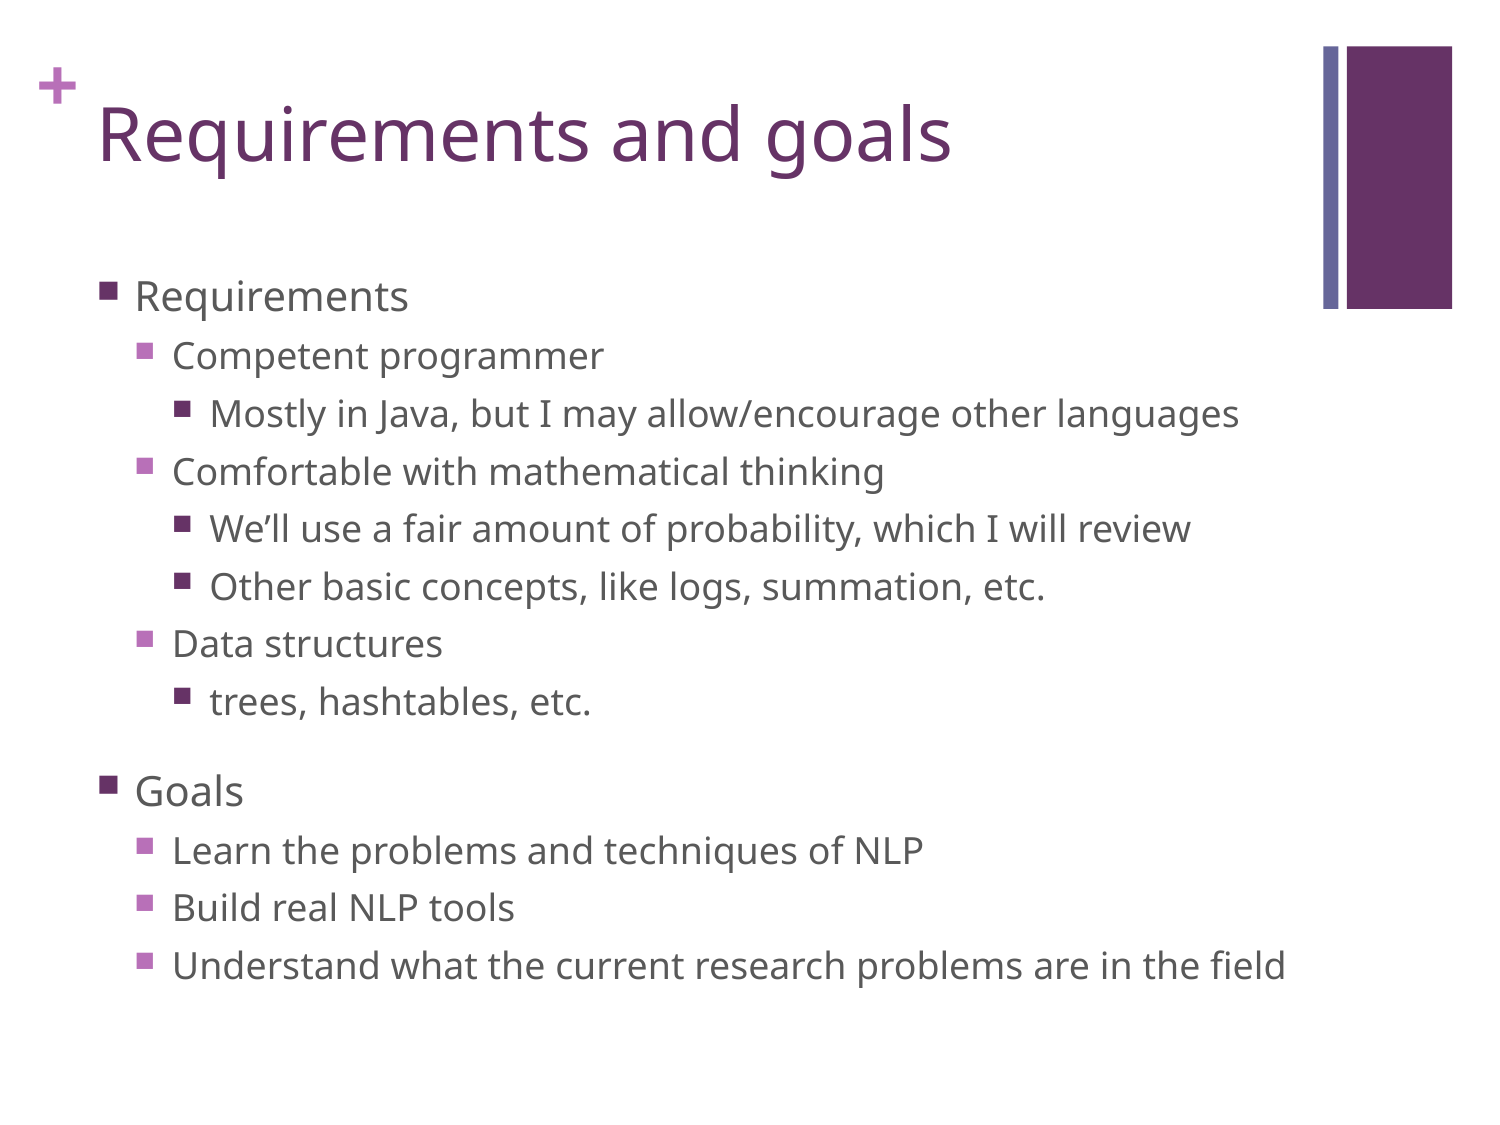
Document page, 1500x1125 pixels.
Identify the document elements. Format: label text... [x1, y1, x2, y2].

list Requirements Competent programmer Mostly in Java, but I may allow/encourage other languages Comfortable with mathematical thinking We’ll use a fair amount of probability, which I will review Other basic concepts, like logs, summation, etc. Data structures trees, hashtables, etc. Goals Learn the problems and techniques of NLP Build real NLP tools Understand what the current research problems are in the field [81, 262, 1322, 1005]
title Requirements and goals [81, 79, 1322, 262]
